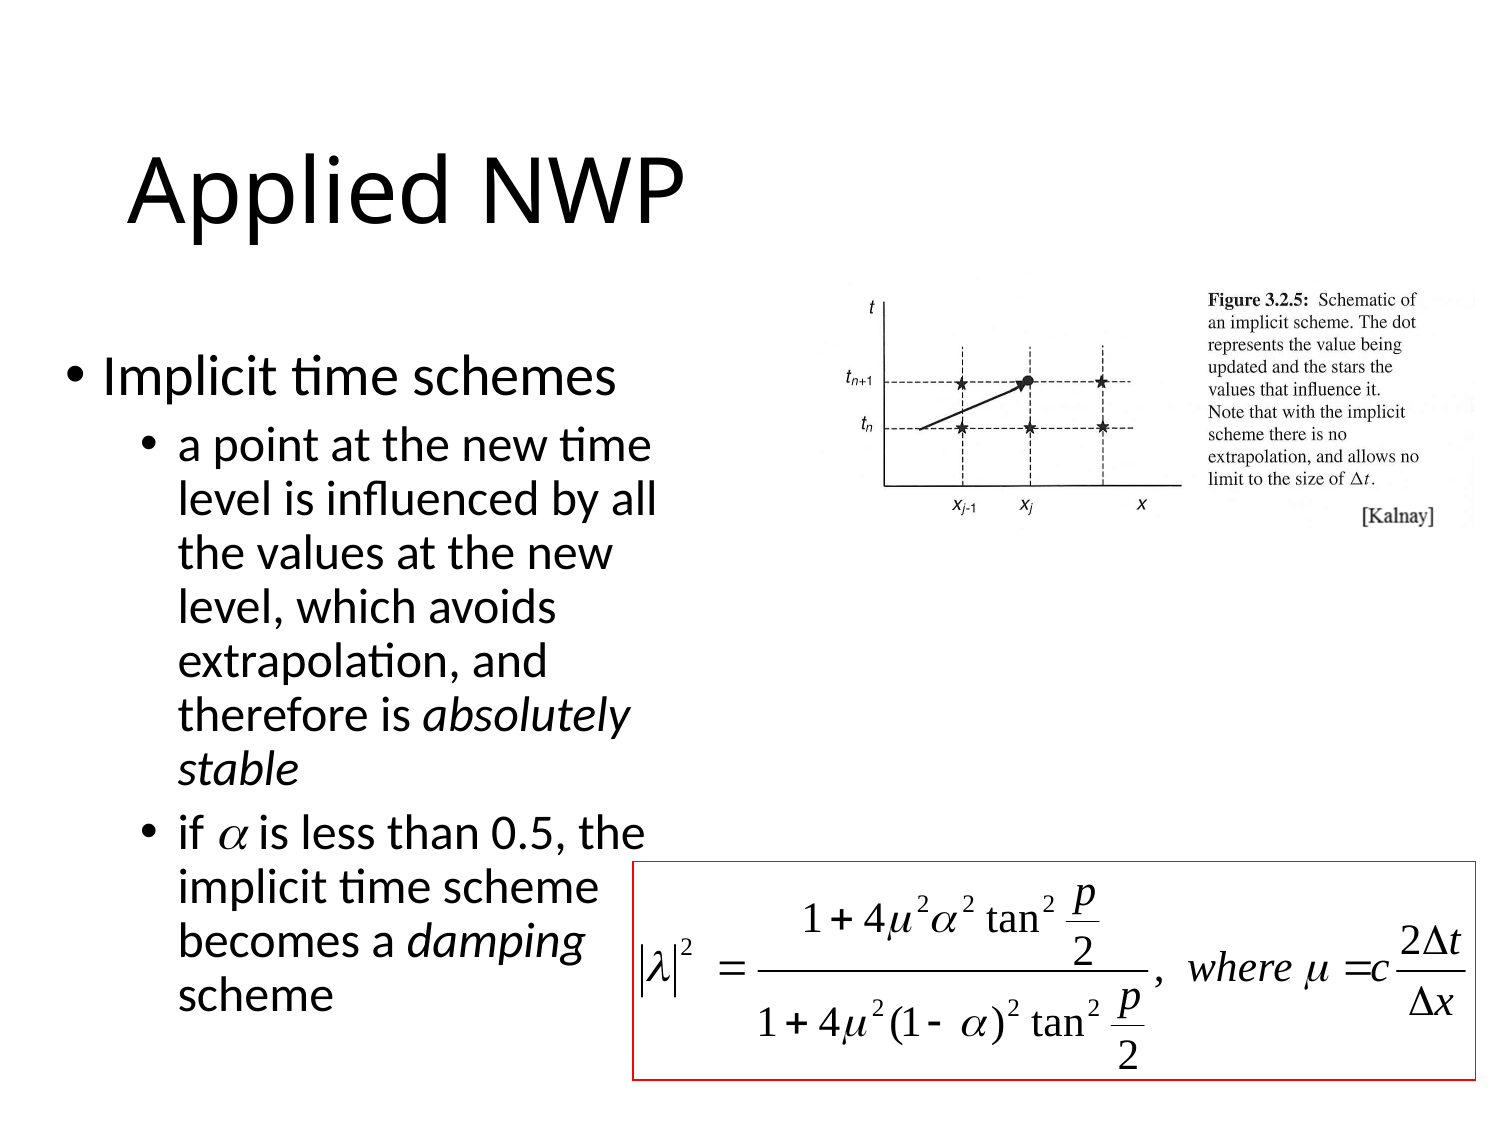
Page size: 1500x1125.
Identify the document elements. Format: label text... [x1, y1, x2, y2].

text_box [633, 862, 1475, 1080]
picture [811, 249, 1475, 540]
list Implicit time schemes a point at the new time level is influenced by all the values at the new level, which avoids extrapolation, and therefore is absolutely stable if a is less than 0.5, the implicit time scheme becomes a damping scheme [50, 337, 675, 1088]
title Applied NWP [112, 99, 1388, 288]
